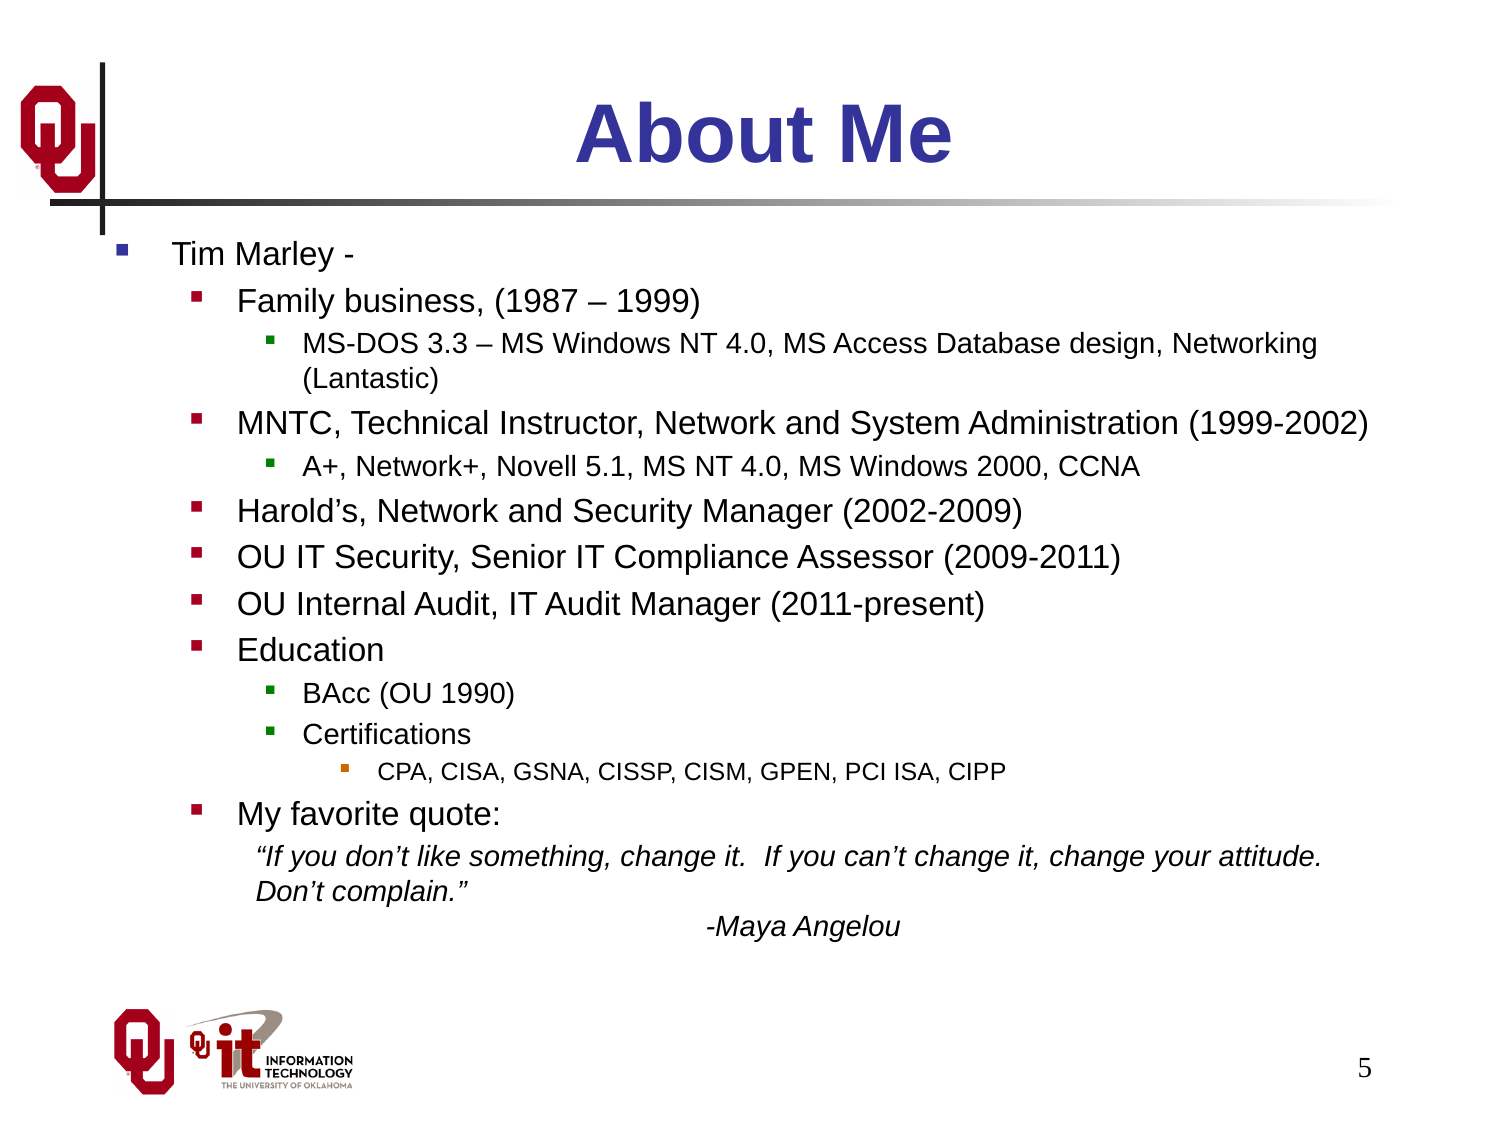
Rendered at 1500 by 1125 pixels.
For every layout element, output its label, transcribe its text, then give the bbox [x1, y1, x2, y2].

title About Me [125, 75, 1404, 187]
picture [112, 999, 363, 1099]
slide_number 5 [1174, 1015, 1388, 1091]
picture [18, 83, 97, 196]
list Tim Marley - Family business, (1987 – 1999) MS-DOS 3.3 – MS Windows NT 4.0, MS Access Database design, Networking (Lantastic) MNTC, Technical Instructor, Network and System Administration (1999-2002) A+, Network+, Novell 5.1, MS NT 4.0, MS Windows 2000, CCNA Harold’s, Network and Security Manager (2002-2009) OU IT Security, Senior IT Compliance Assessor (2009-2011) OU Internal Audit, IT Audit Manager (2011-present) Education BAcc (OU 1990) Certifications CPA, CISA, GSNA, CISSP, CISM, GPEN, PCI ISA, CIPP My favorite quote: “If you don’t like something, change it. If you can’t change it, change your attitude. Don’t complain.” -Maya Angelou [99, 224, 1400, 988]
